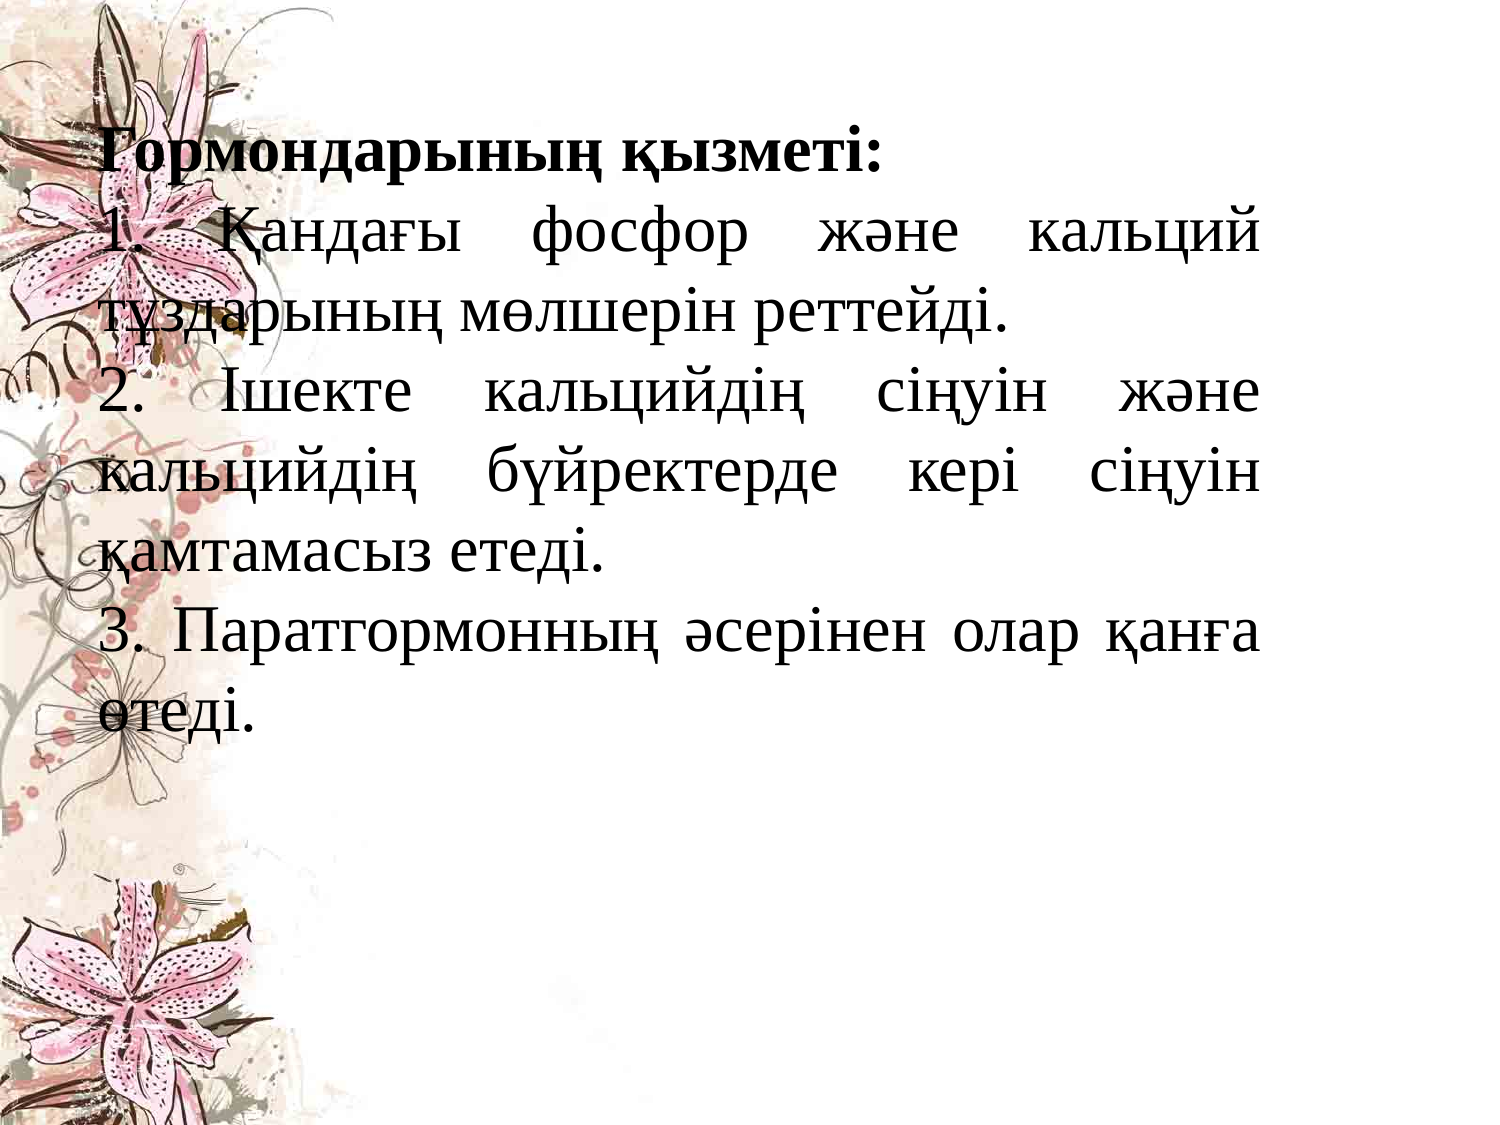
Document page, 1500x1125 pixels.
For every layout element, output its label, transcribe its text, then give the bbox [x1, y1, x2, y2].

text_box Гормондарының қызметі: 1. Қандағы фосфор және кальций тұздарының мөлшерін реттейді. 2. Ішекте кальцийдің сіңуін және кальцийдің бүйректерде кері сіңуін қамтамасыз етеді. 3. Паратгормонның әсерінен олар қанға өтеді. [82, 97, 1278, 752]
picture [0, 0, 1500, 1125]
